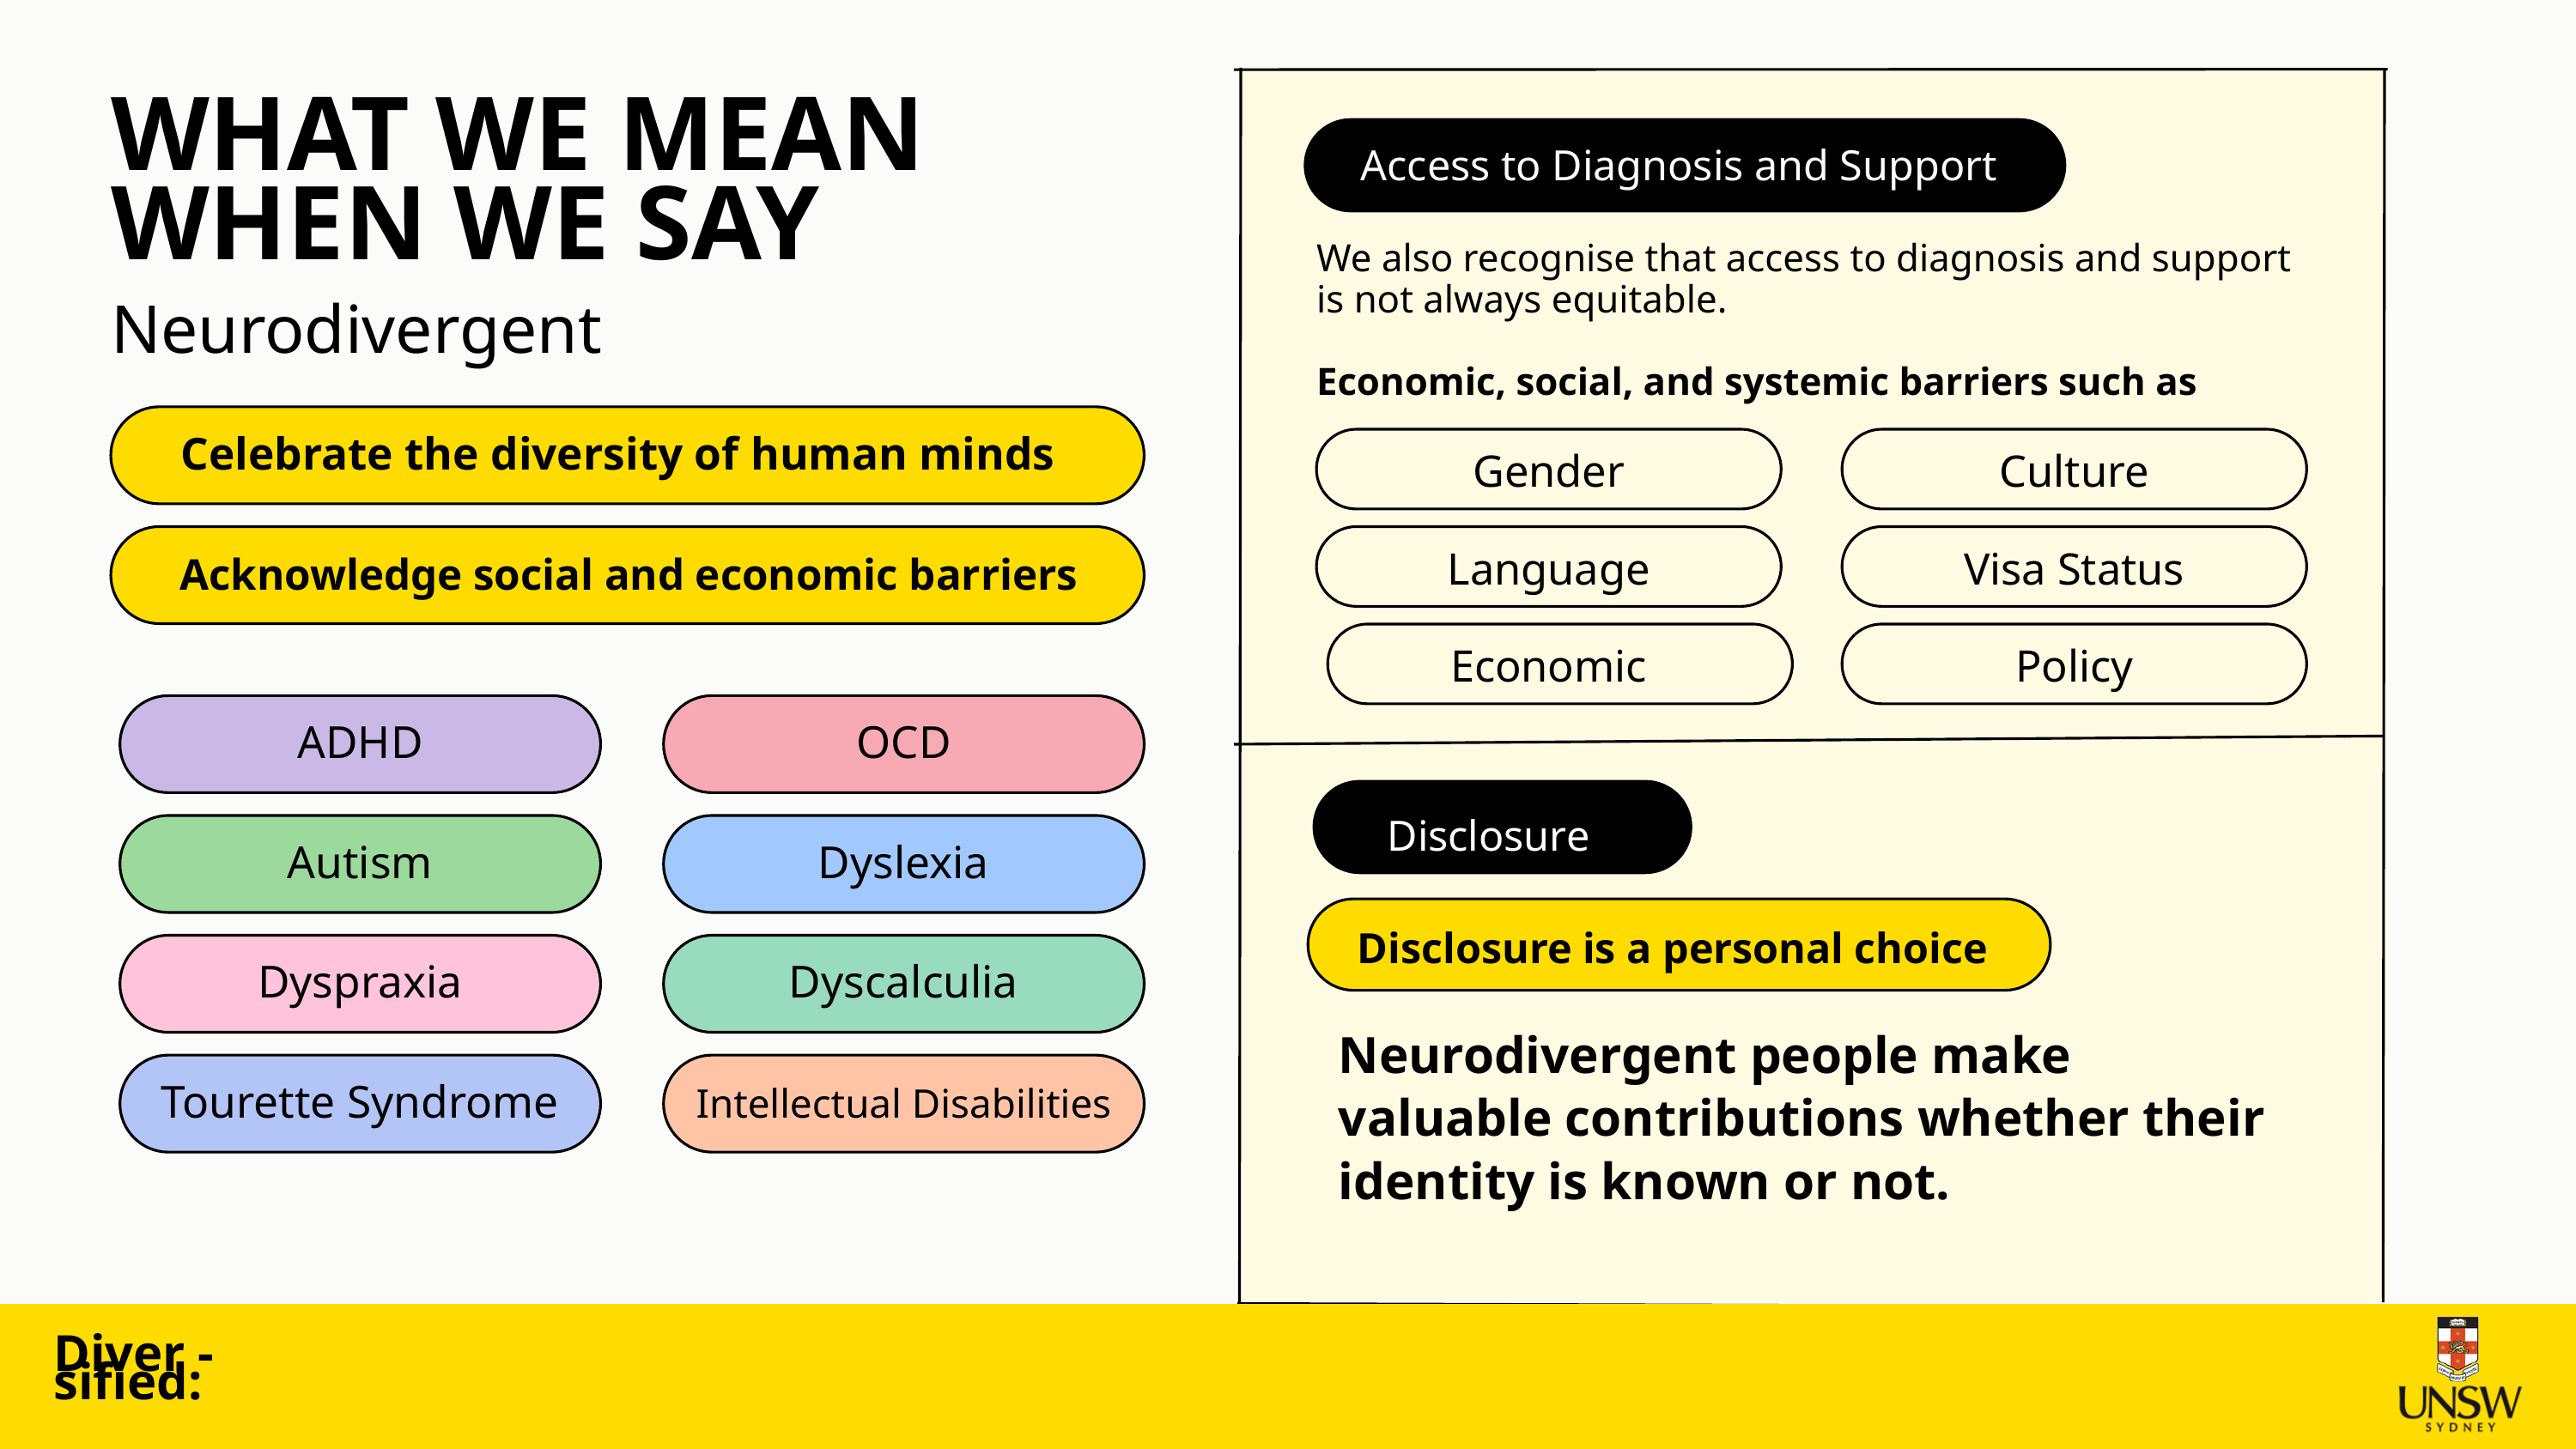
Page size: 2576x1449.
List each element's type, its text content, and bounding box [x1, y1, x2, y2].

text_box [663, 1036, 1145, 1153]
text_box Neurodivergent people make valuable contributions whether their identity is known or not. [1338, 1020, 2281, 1210]
text_box [1842, 509, 2307, 607]
text_box [663, 917, 1145, 1033]
text_box [119, 1036, 601, 1153]
text_box [119, 677, 601, 793]
text_box [1316, 509, 1782, 607]
text_box [1316, 412, 1782, 509]
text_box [1117, 767, 1692, 877]
text_box [1842, 607, 2307, 704]
text_box [1842, 412, 2307, 509]
text_box [119, 797, 601, 912]
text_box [1307, 898, 2051, 991]
text_box [663, 677, 1145, 793]
title WHAT WE MEAN WHEN WE SAY [111, 102, 1104, 344]
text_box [0, 1303, 2576, 1449]
text_box [1782, 636, 1793, 691]
text_box [1243, 21, 2388, 1301]
text_box Neurodivergent [111, 273, 1086, 367]
text_box [119, 917, 601, 1033]
text_box [111, 508, 1145, 624]
text_box [111, 388, 1145, 504]
text_box [1316, 607, 1782, 704]
text_box [663, 797, 1145, 912]
